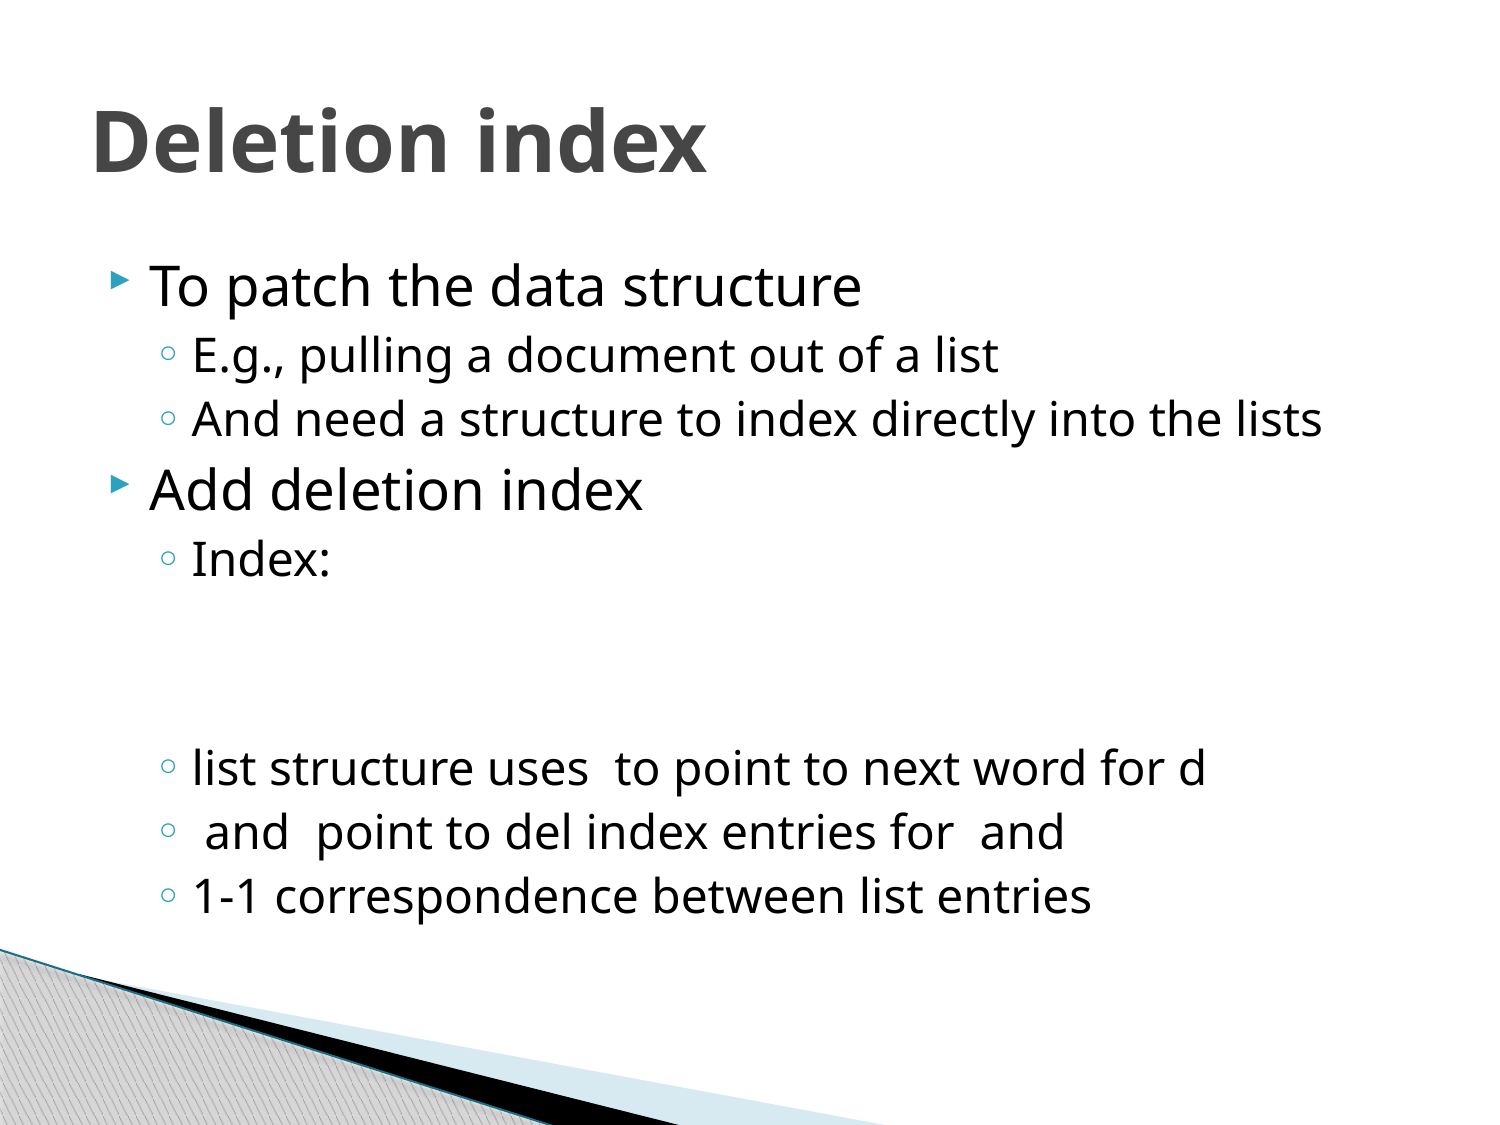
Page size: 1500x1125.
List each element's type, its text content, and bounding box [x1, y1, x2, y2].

title Deletion index [75, 45, 1425, 233]
